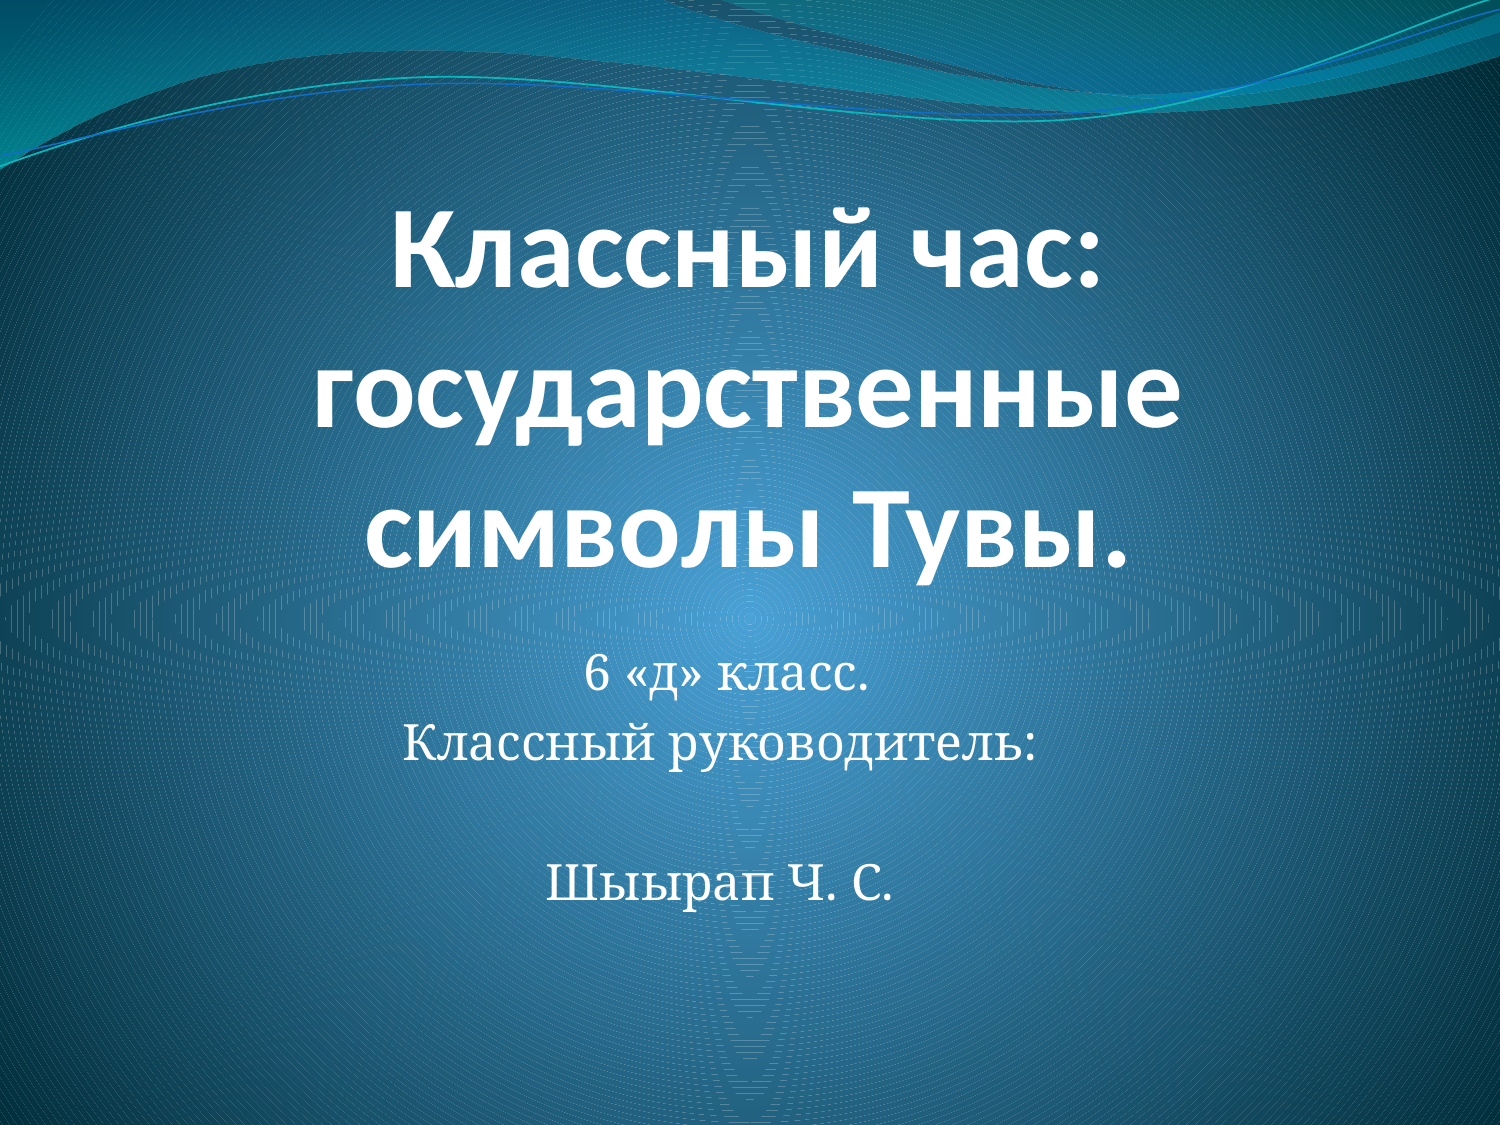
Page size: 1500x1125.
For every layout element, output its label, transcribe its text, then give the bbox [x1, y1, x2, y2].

subtitle 6 «д» класс. Классный руководитель: Шыырап Ч. С. [87, 633, 1376, 818]
title Классный час: государственные символы Тувы. [112, 125, 1388, 591]
